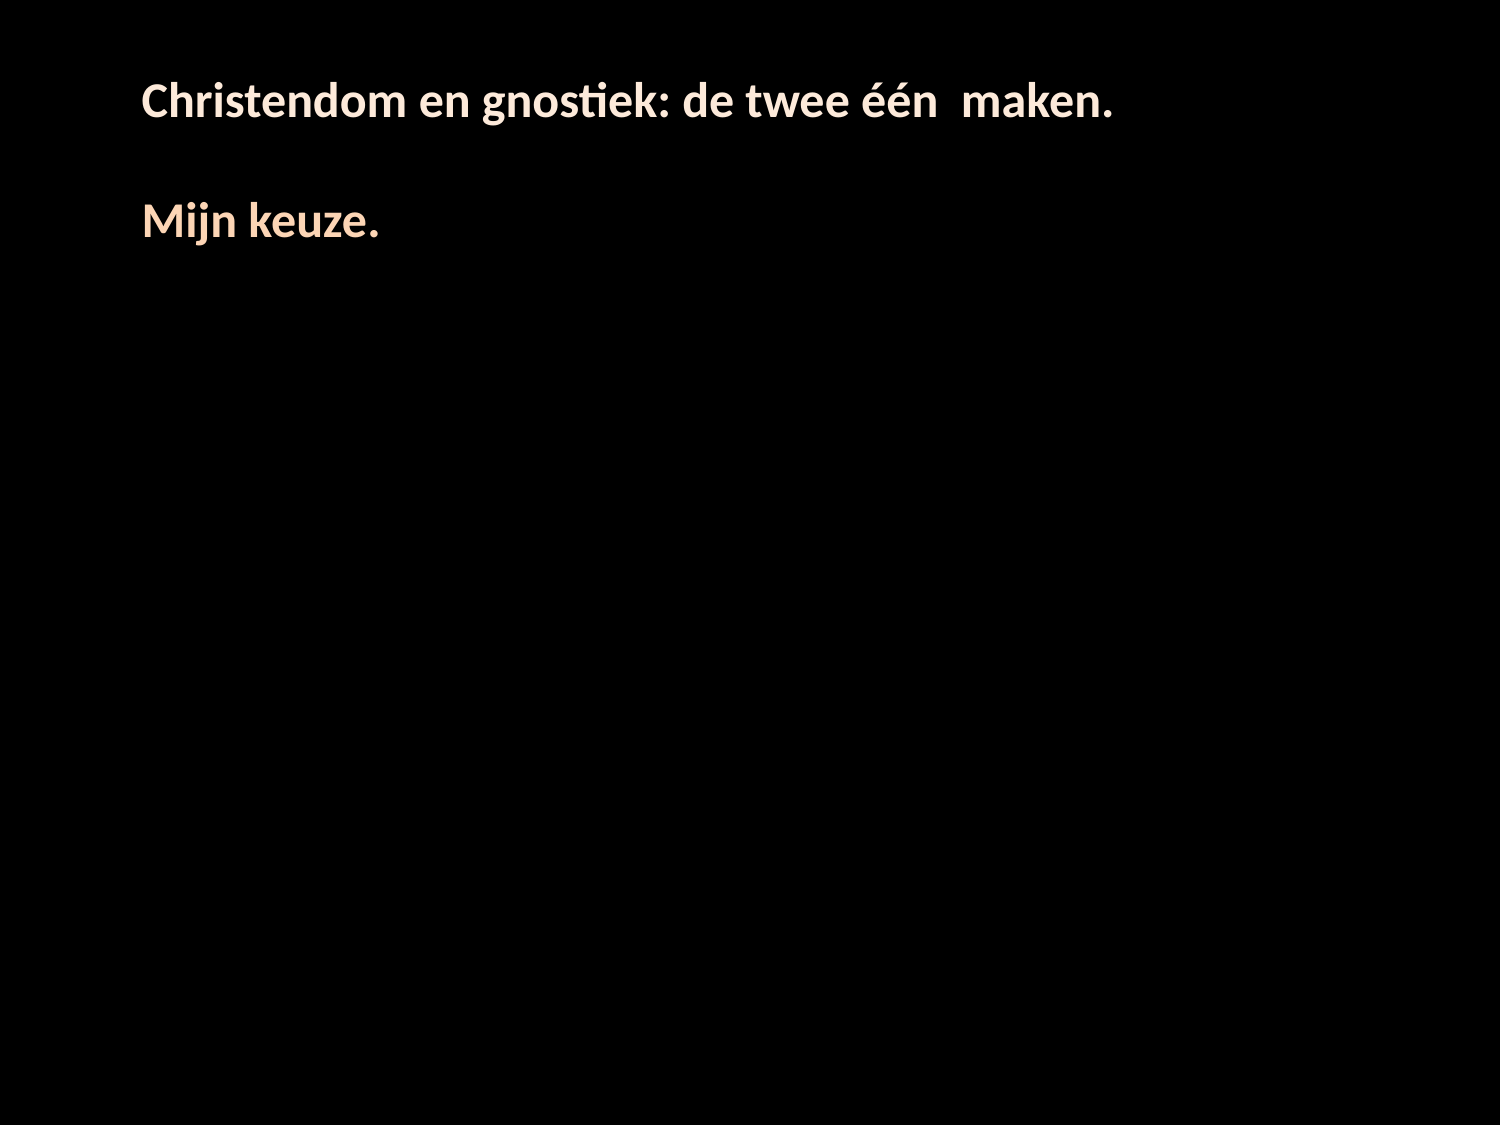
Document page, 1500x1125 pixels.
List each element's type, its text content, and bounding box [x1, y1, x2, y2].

text_box Christendom en gnostiek: de twee één maken. Mijn keuze. [126, 59, 1360, 255]
